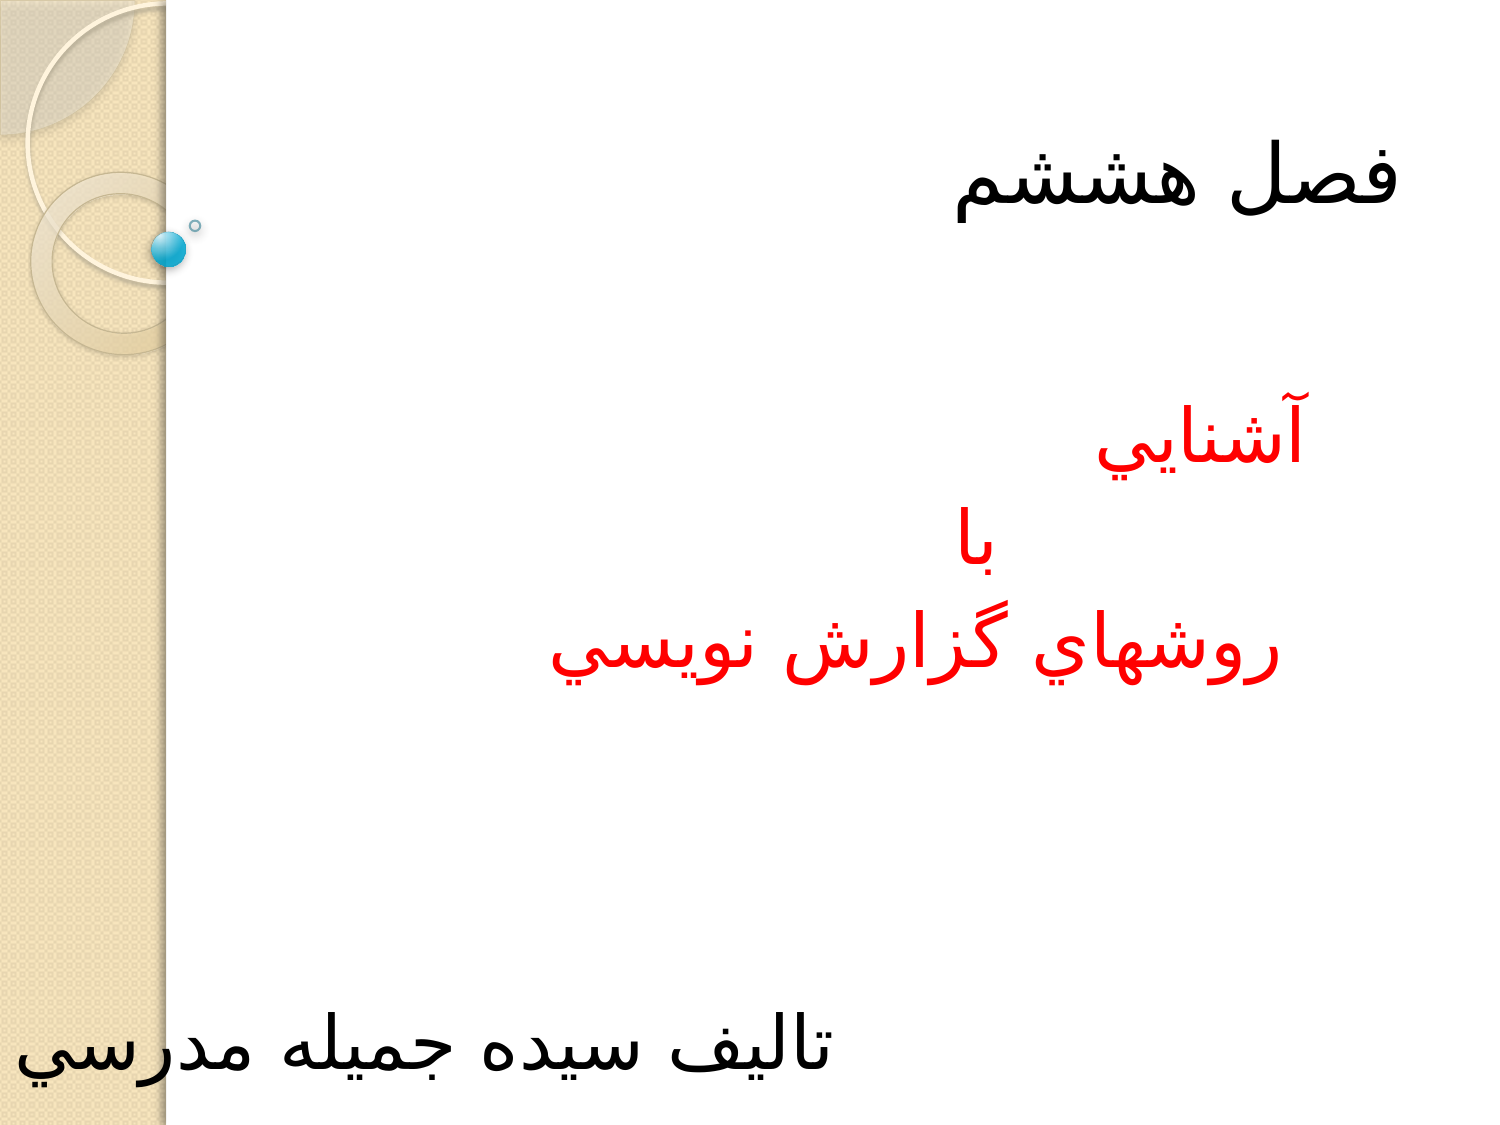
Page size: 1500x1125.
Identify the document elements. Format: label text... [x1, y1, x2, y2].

text_box فصل هششم [911, 112, 1444, 228]
subtitle آشنايي با روشهاي گزارش نويسي [262, 387, 1350, 863]
text_box تاليف سيده جميله مدرسي [0, 987, 914, 1093]
